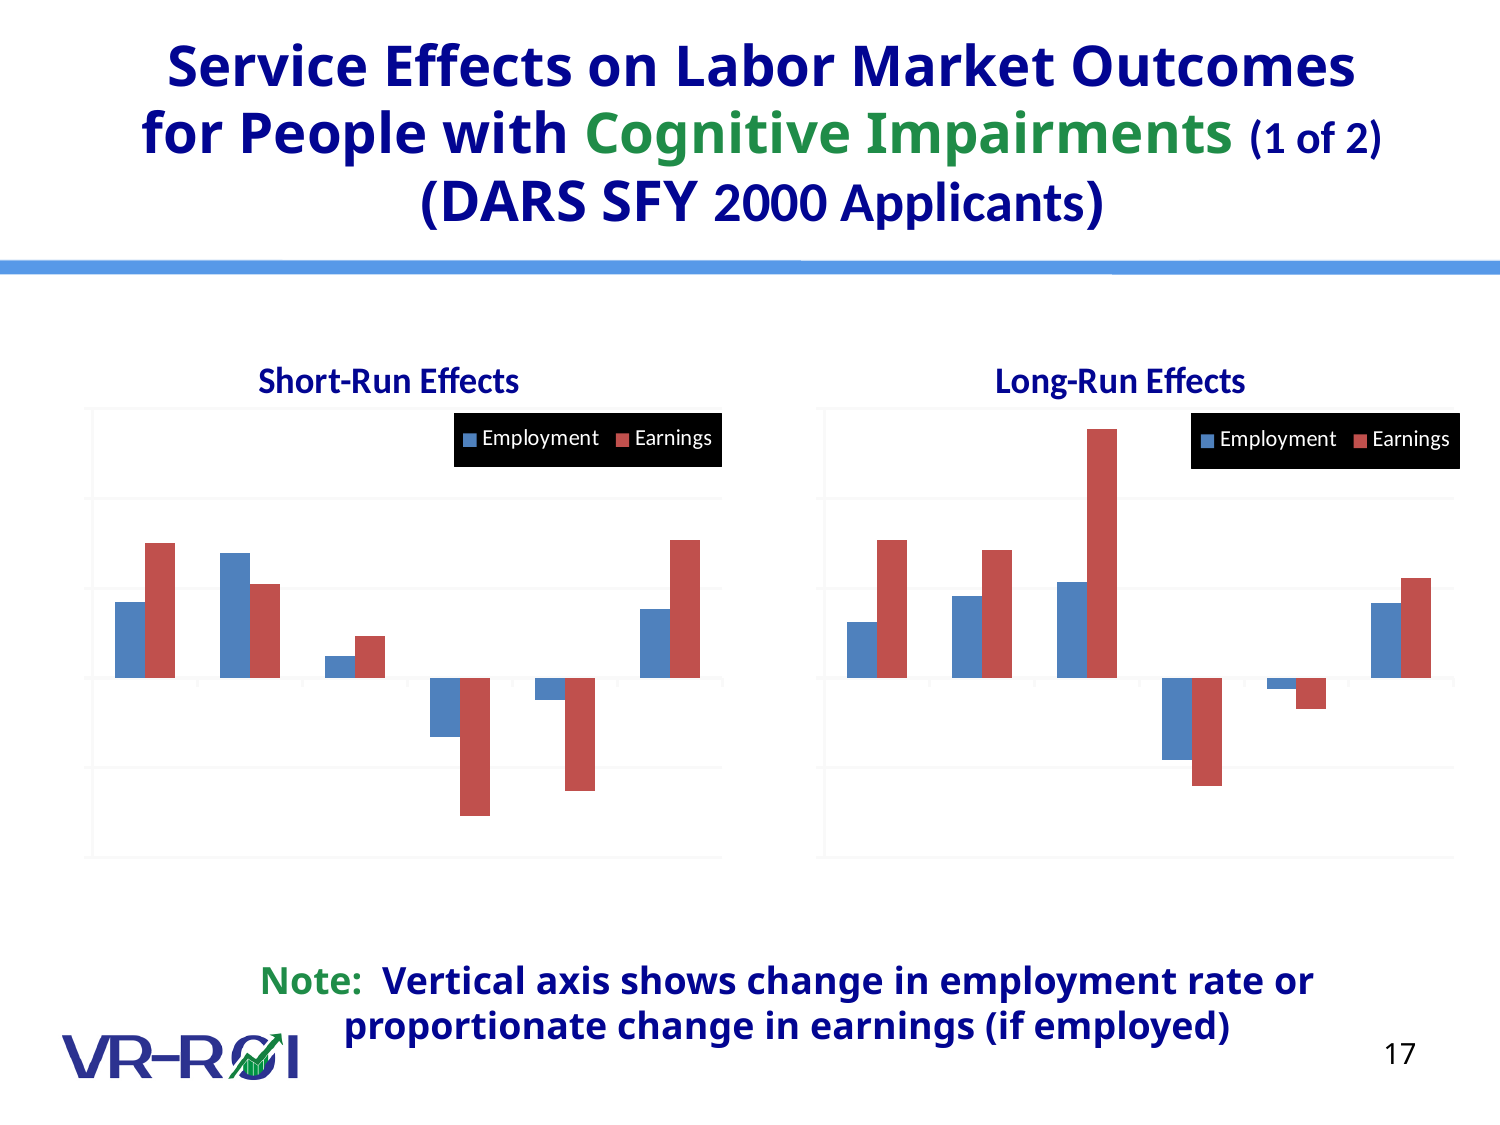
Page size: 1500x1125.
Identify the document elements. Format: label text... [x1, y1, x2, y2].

chart [23, 333, 737, 925]
title Service Effects on Labor Market Outcomes for People with Cognitive Impairments (1 of 2) (DARS SFY 2000 Applicants) [62, 37, 1463, 225]
chart [756, 333, 1468, 925]
text_box Note: Vertical axis shows change in employment rate or proportionate change in earnings (if employed) [162, 949, 1413, 1055]
slide_number 17 [1350, 1025, 1450, 1085]
picture [50, 1026, 313, 1107]
